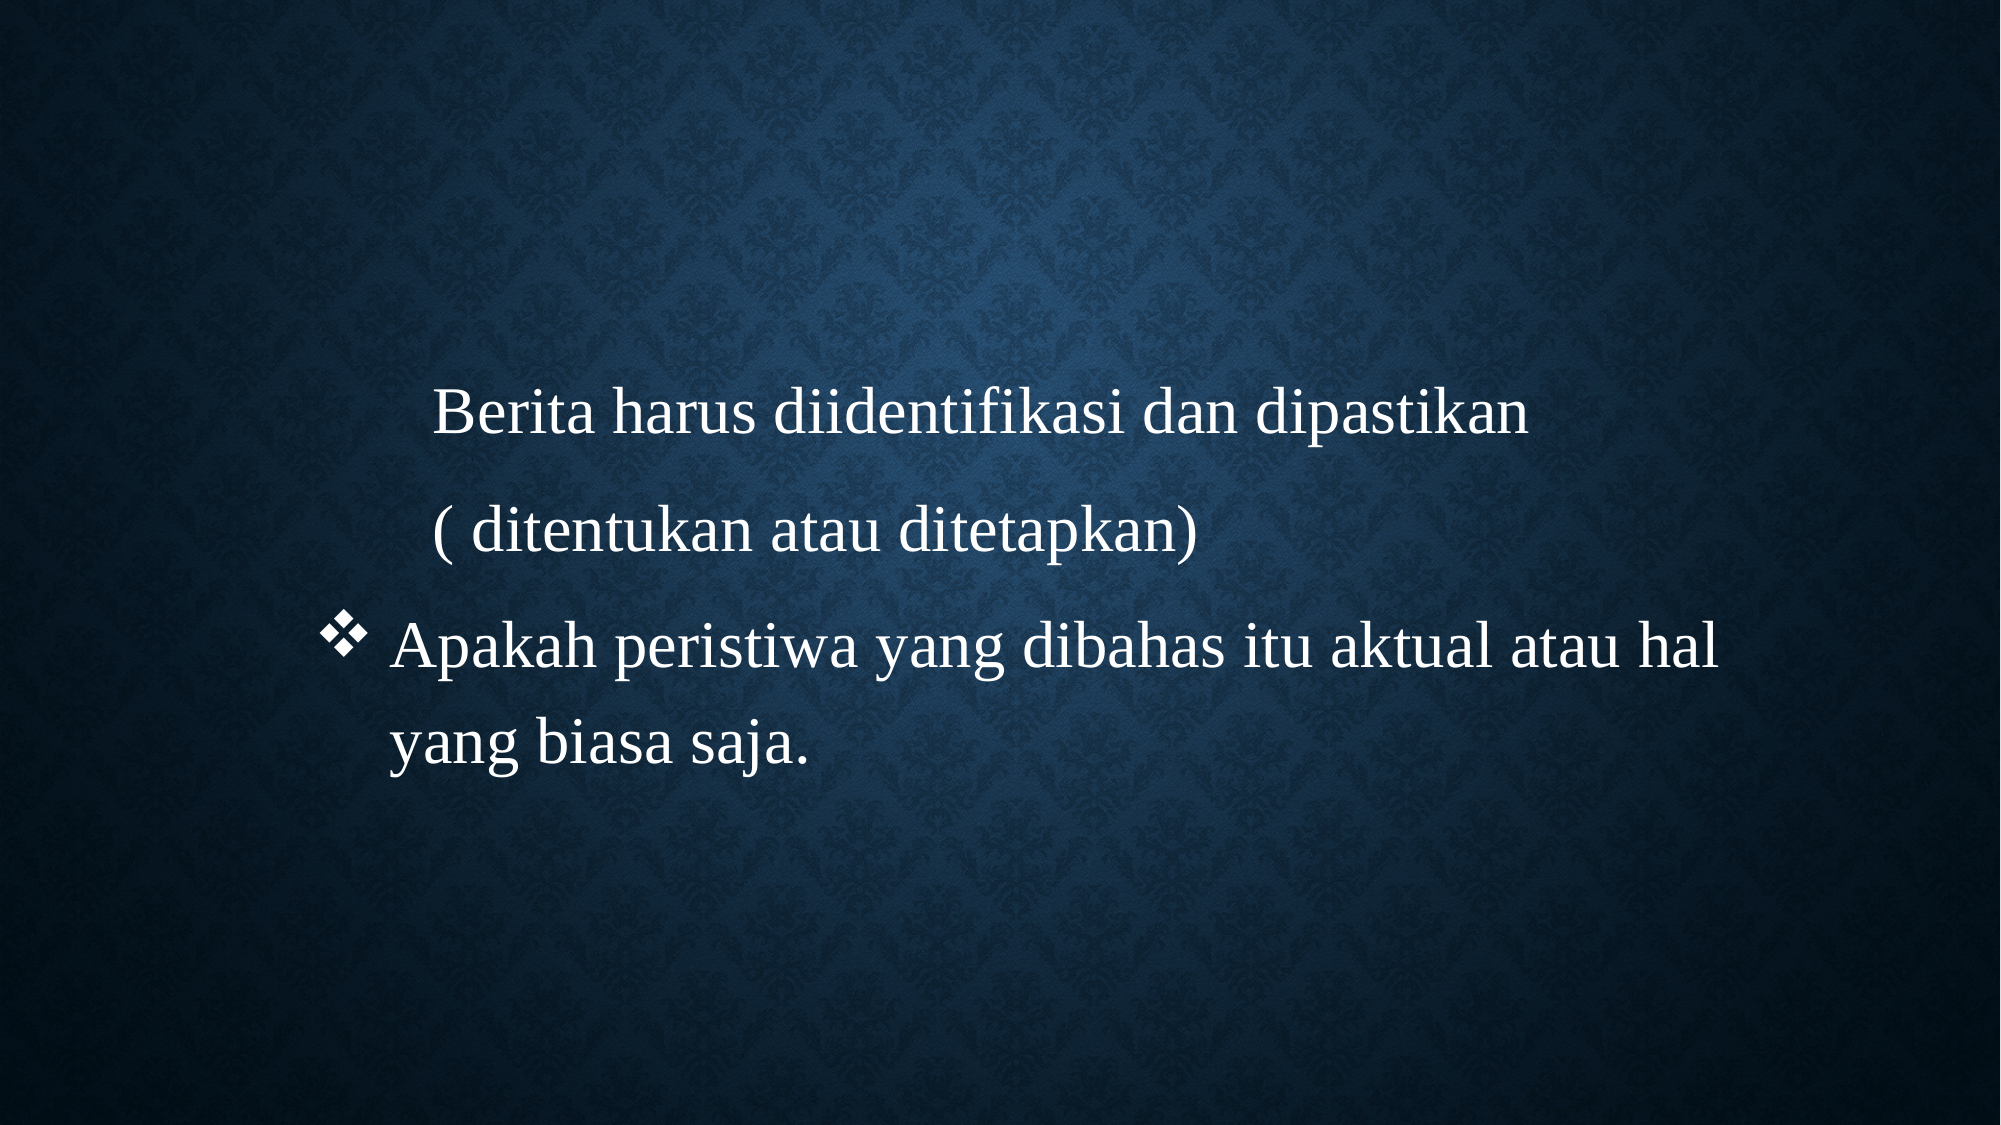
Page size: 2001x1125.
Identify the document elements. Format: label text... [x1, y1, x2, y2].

list Berita harus diidentifikasi dan dipastikan ( ditentukan atau ditetapkan) Apakah peristiwa yang dibahas itu aktual atau hal yang biasa saja. [149, 343, 1849, 950]
